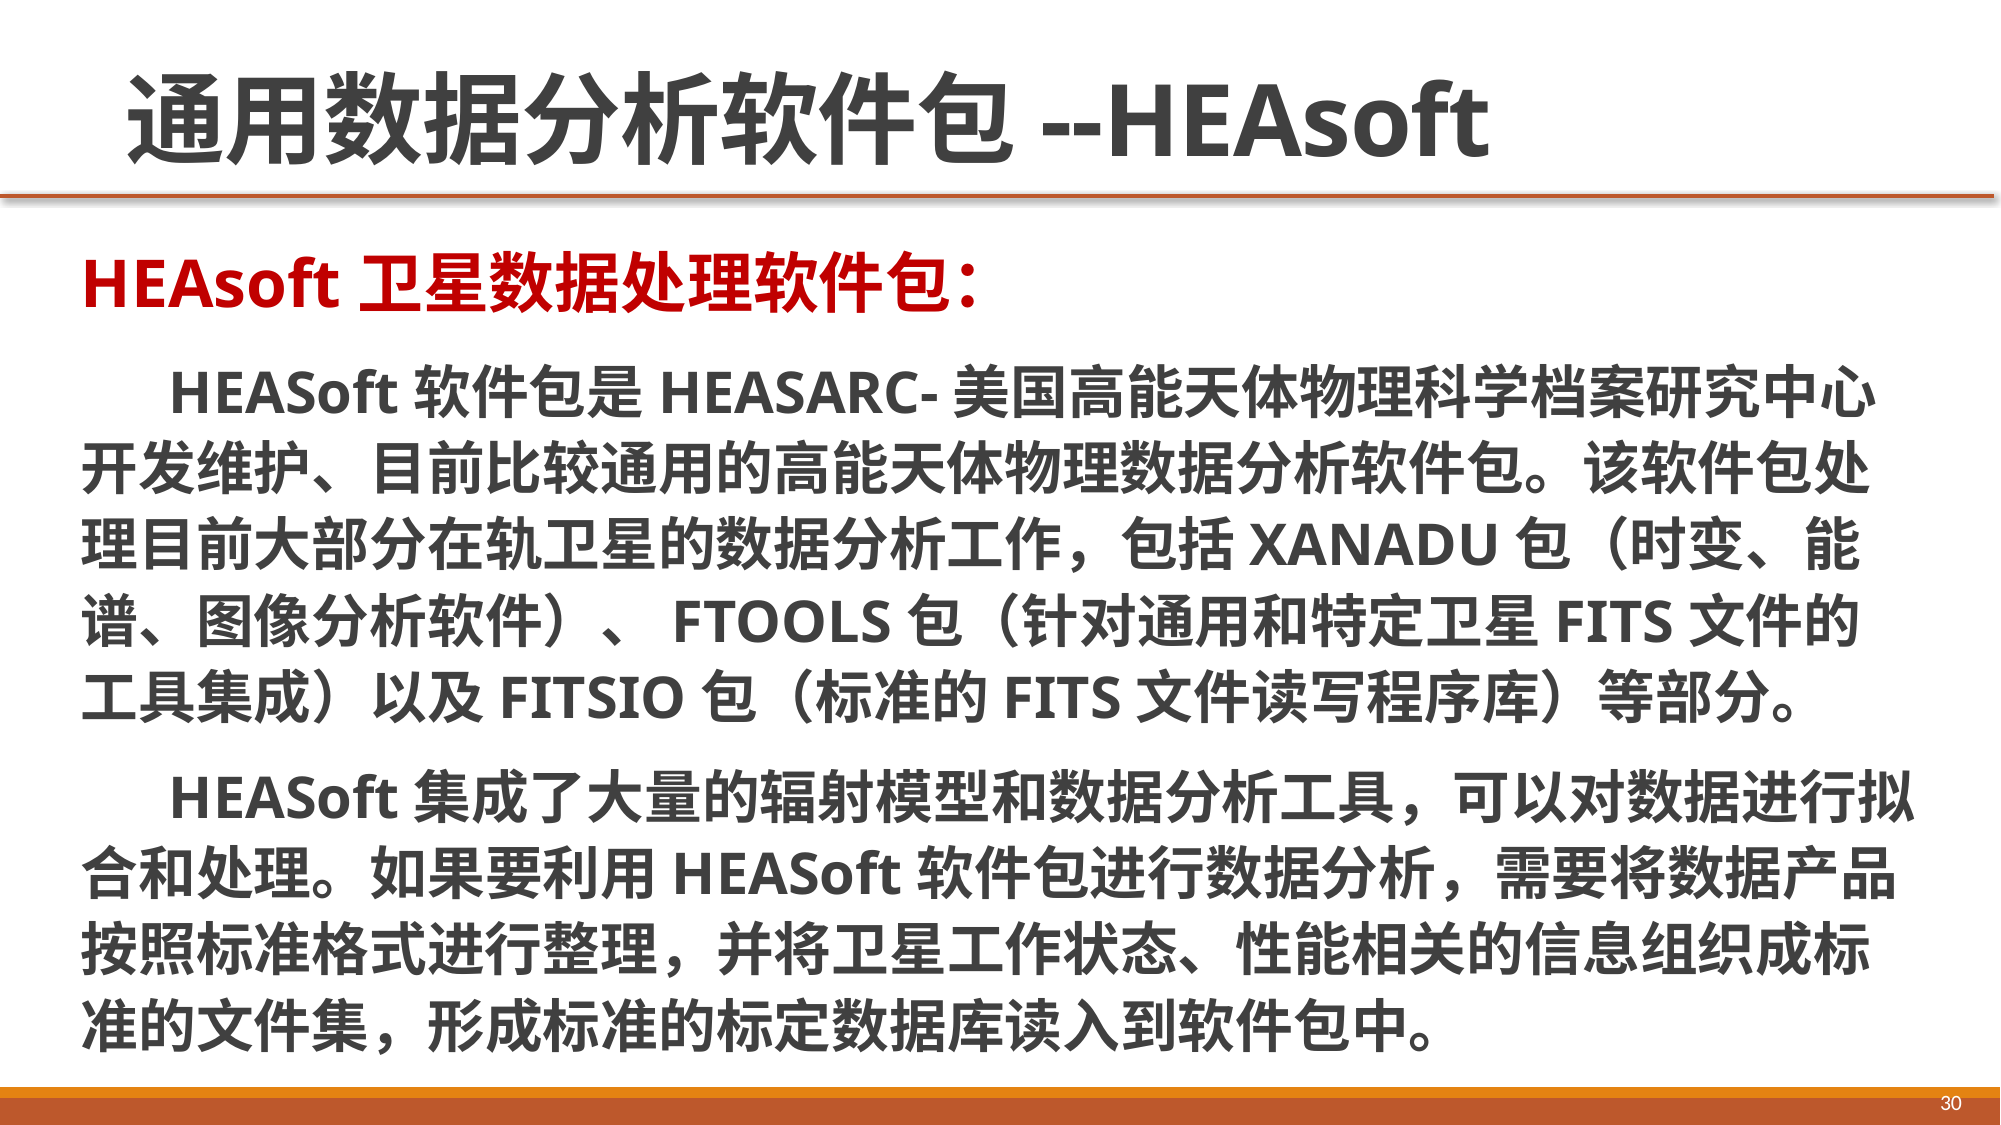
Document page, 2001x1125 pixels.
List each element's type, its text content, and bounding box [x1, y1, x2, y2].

list HEAsoft卫星数据处理软件包： HEASoft软件包是HEASARC-美国高能天体物理科学档案研究中心开发维护、目前比较通用的高能天体物理数据分析软件包。该软件包处理目前大部分在轨卫星的数据分析工作，包括XANADU包（时变、能谱、图像分析软件）、FTOOLS包（针对通用和特定卫星FITS文件的工具集成）以及FITSIO包（标准的FITS文件读写程序库）等部分。 HEASoft集成了大量的辐射模型和数据分析工具，可以对数据进行拟合和处理。如果要利用HEASoft软件包进行数据分析，需要将数据产品按照标准格式进行整理，并将卫星工作状态、性能相关的信息组织成标准的文件集，形成标准的标定数据库读入到软件包中。 [80, 225, 1919, 1071]
title 通用数据分析软件包--HEAsoft [110, 42, 1675, 185]
slide_number 30 [1761, 1084, 1977, 1120]
